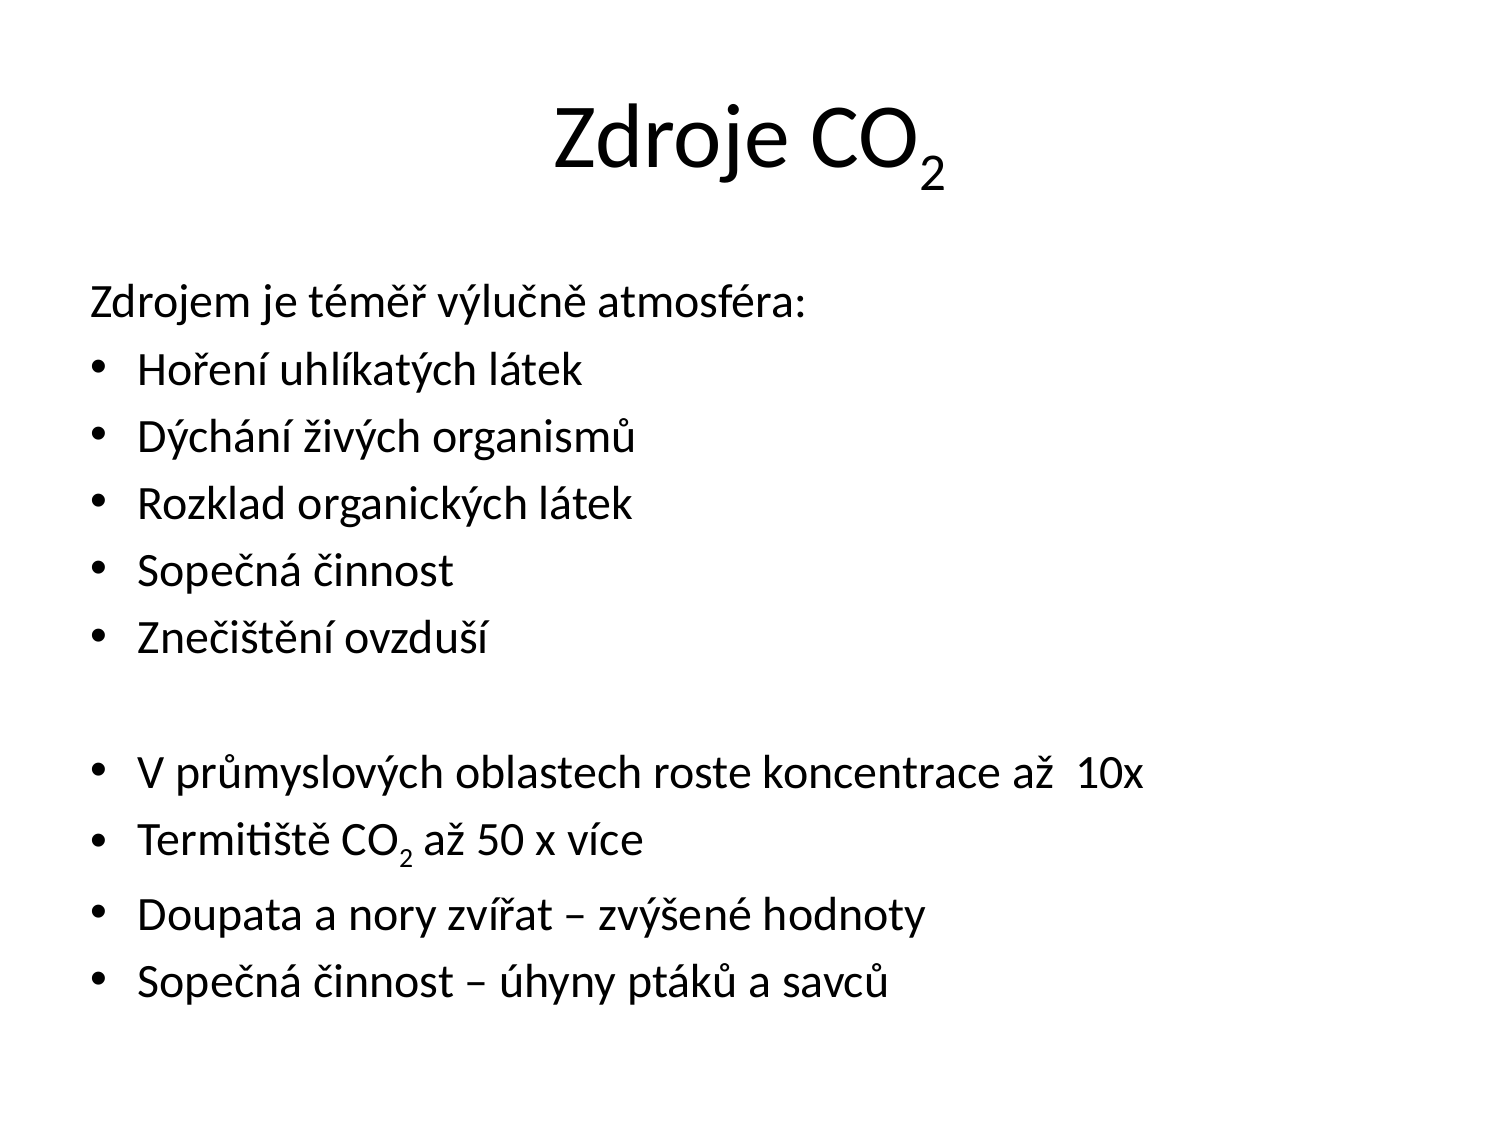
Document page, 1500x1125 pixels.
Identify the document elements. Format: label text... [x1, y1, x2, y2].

list Zdrojem je téměř výlučně atmosféra: Hoření uhlíkatých látek Dýchání živých organismů Rozklad organických látek Sopečná činnost Znečištění ovzduší V průmyslových oblastech roste koncentrace až 10x Termitiště CO2 až 50 x více Doupata a nory zvířat – zvýšené hodnoty Sopečná činnost – úhyny ptáků a savců [75, 262, 1425, 1024]
title Zdroje CO2 [75, 45, 1425, 233]
